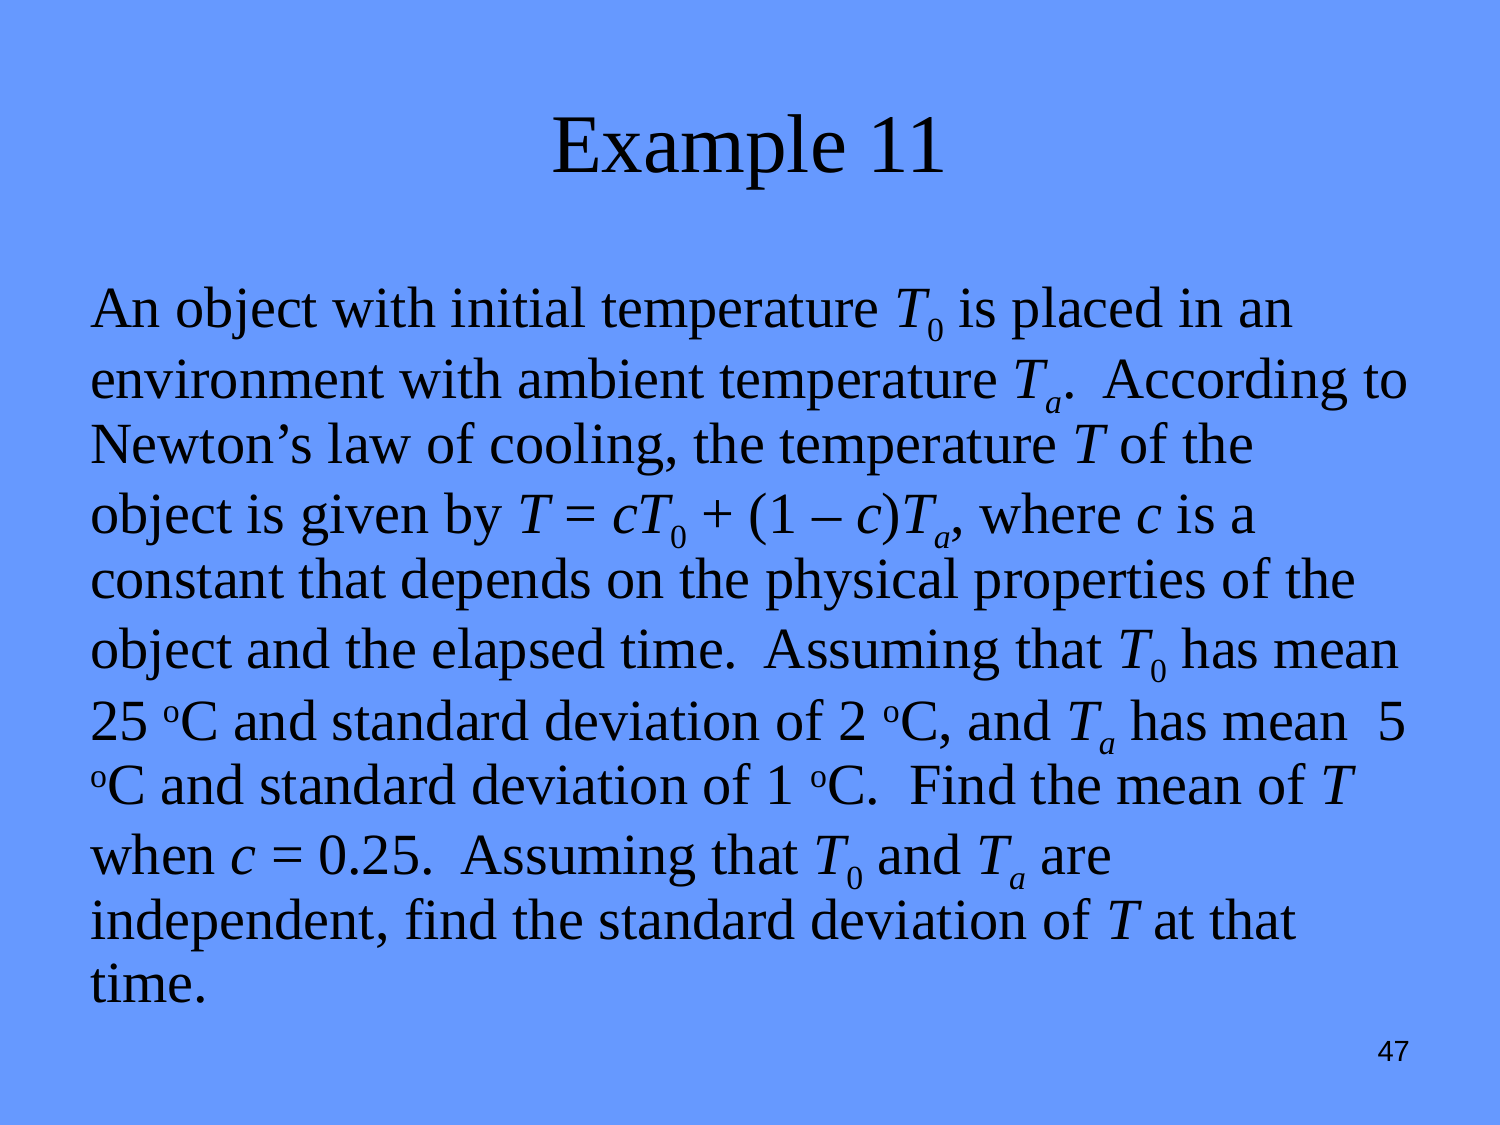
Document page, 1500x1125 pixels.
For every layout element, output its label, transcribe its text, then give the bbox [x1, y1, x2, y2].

list An object with initial temperature T0 is placed in an environment with ambient temperature Ta. According to Newton’s law of cooling, the temperature T of the object is given by T = cT0 + (1 – c)Ta, where c is a constant that depends on the physical properties of the object and the elapsed time. Assuming that T0 has mean 25 oC and standard deviation of 2 oC, and Ta has mean 5 oC and standard deviation of 1 oC. Find the mean of T when c = 0.25. Assuming that T0 and Ta are independent, find the standard deviation of T at that time. [75, 262, 1425, 1005]
title Example 11 [75, 45, 1425, 233]
slide_number 47 [1074, 1024, 1426, 1103]
